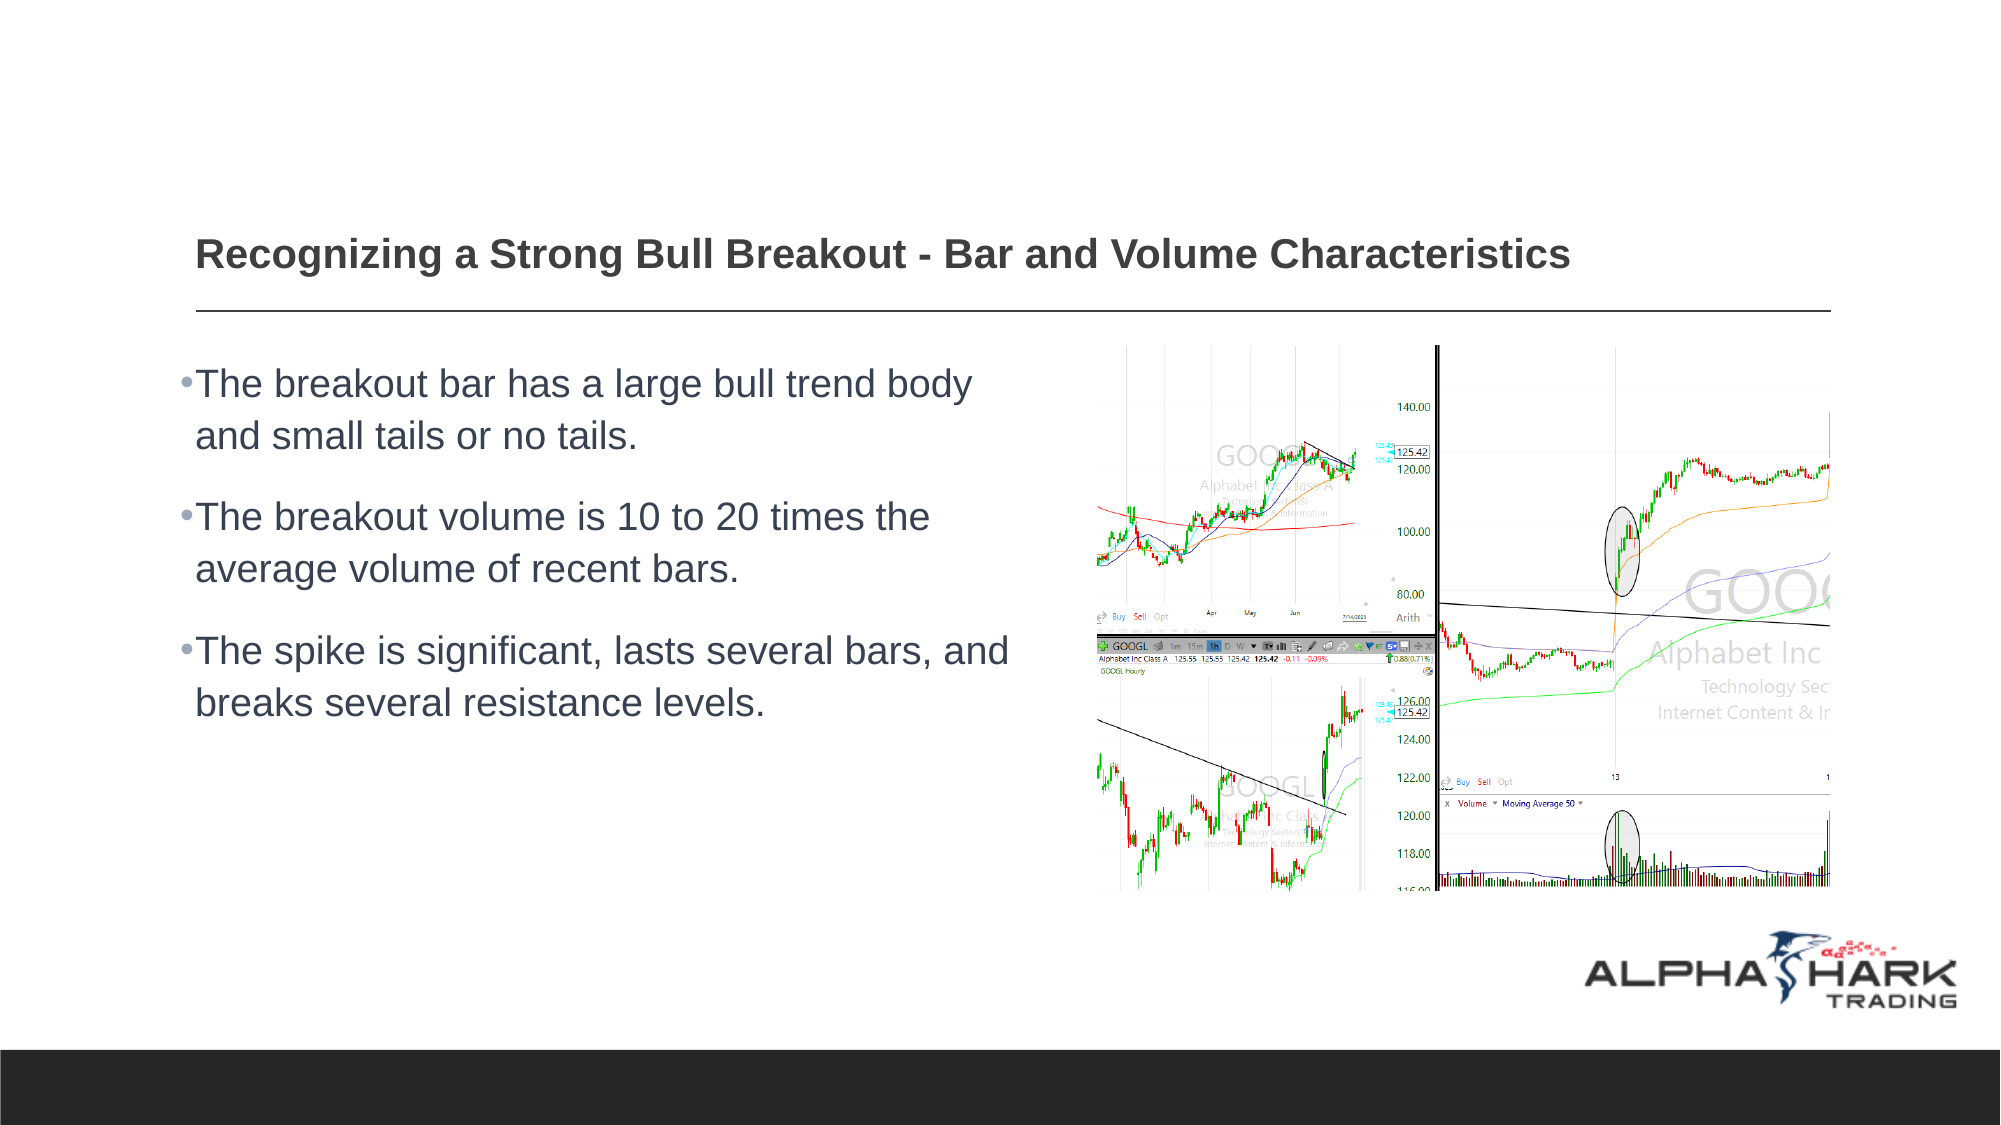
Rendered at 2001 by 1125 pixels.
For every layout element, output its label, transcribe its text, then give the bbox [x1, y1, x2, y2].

picture [1576, 925, 1969, 1024]
picture [1096, 345, 1831, 891]
title Recognizing a Strong Bull Breakout - Bar and Volume Characteristics [180, 47, 1830, 285]
list The breakout bar has a large bull trend body and small tails or no tails. The breakout volume is 10 to 20 times the average volume of recent bars. The spike is significant, lasts several bars, and breaks several resistance levels. [180, 345, 1019, 963]
